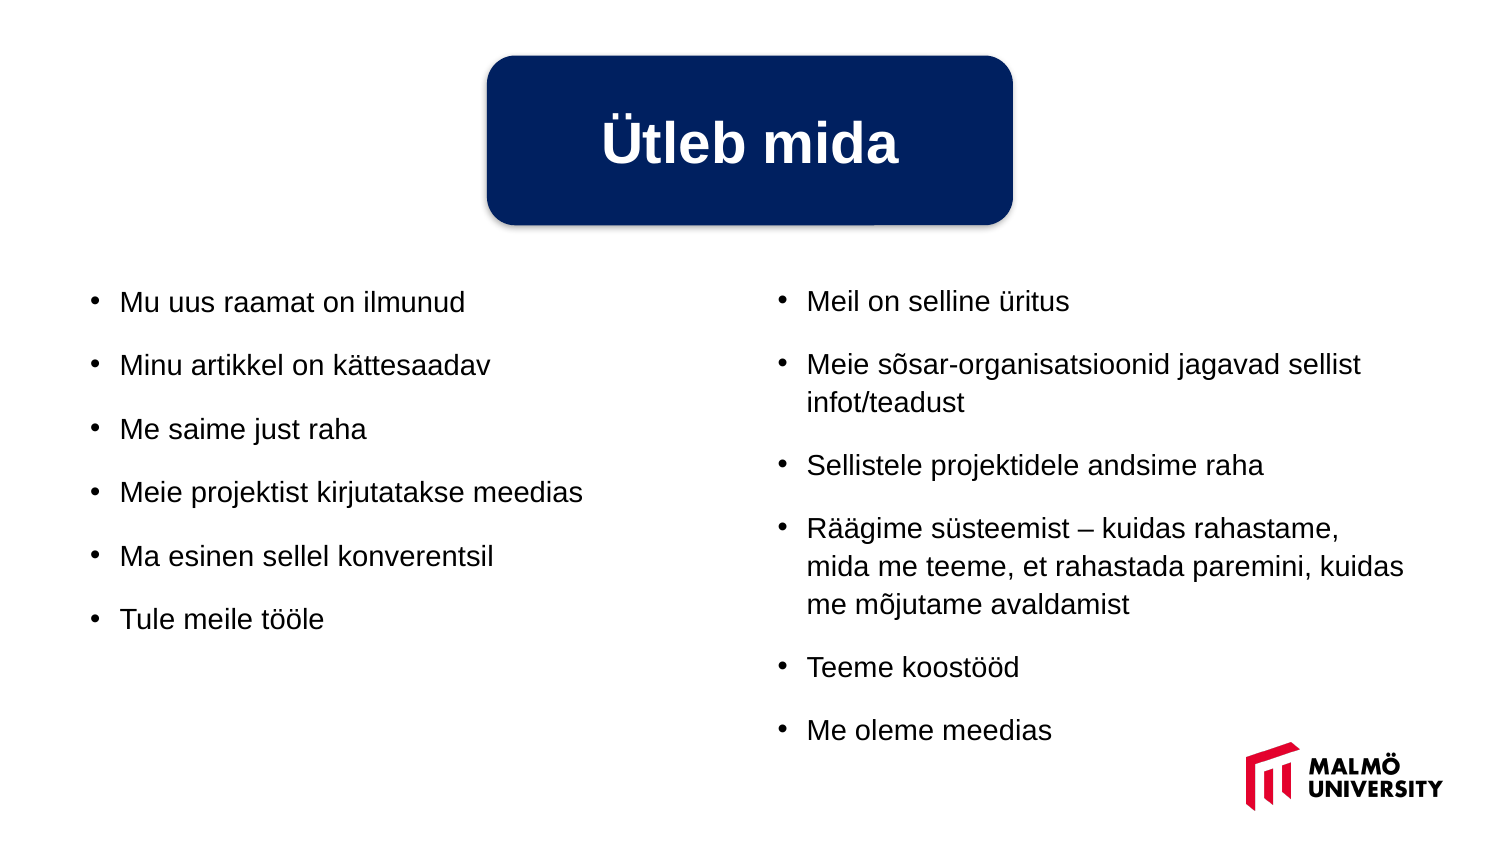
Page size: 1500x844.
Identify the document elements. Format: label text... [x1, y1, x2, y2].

list Mu uus raamat on ilmunud Minu artikkel on kättesaadav Me saime just raha Meie projektist kirjutatakse meedias Ma esinen sellel konverentsil Tule meile tööle [75, 271, 738, 754]
list Meil on selline üritus Meie sõsar-organisatsioonid jagavad sellist infot/teadust Sellistele projektidele andsime raha Räägime süsteemist – kuidas rahastame, mida me teeme, et rahastada paremini, kuidas me mõjutame avaldamist Teeme koostööd Me oleme meedias [762, 271, 1425, 754]
text_box Ütleb mida [486, 54, 1014, 227]
